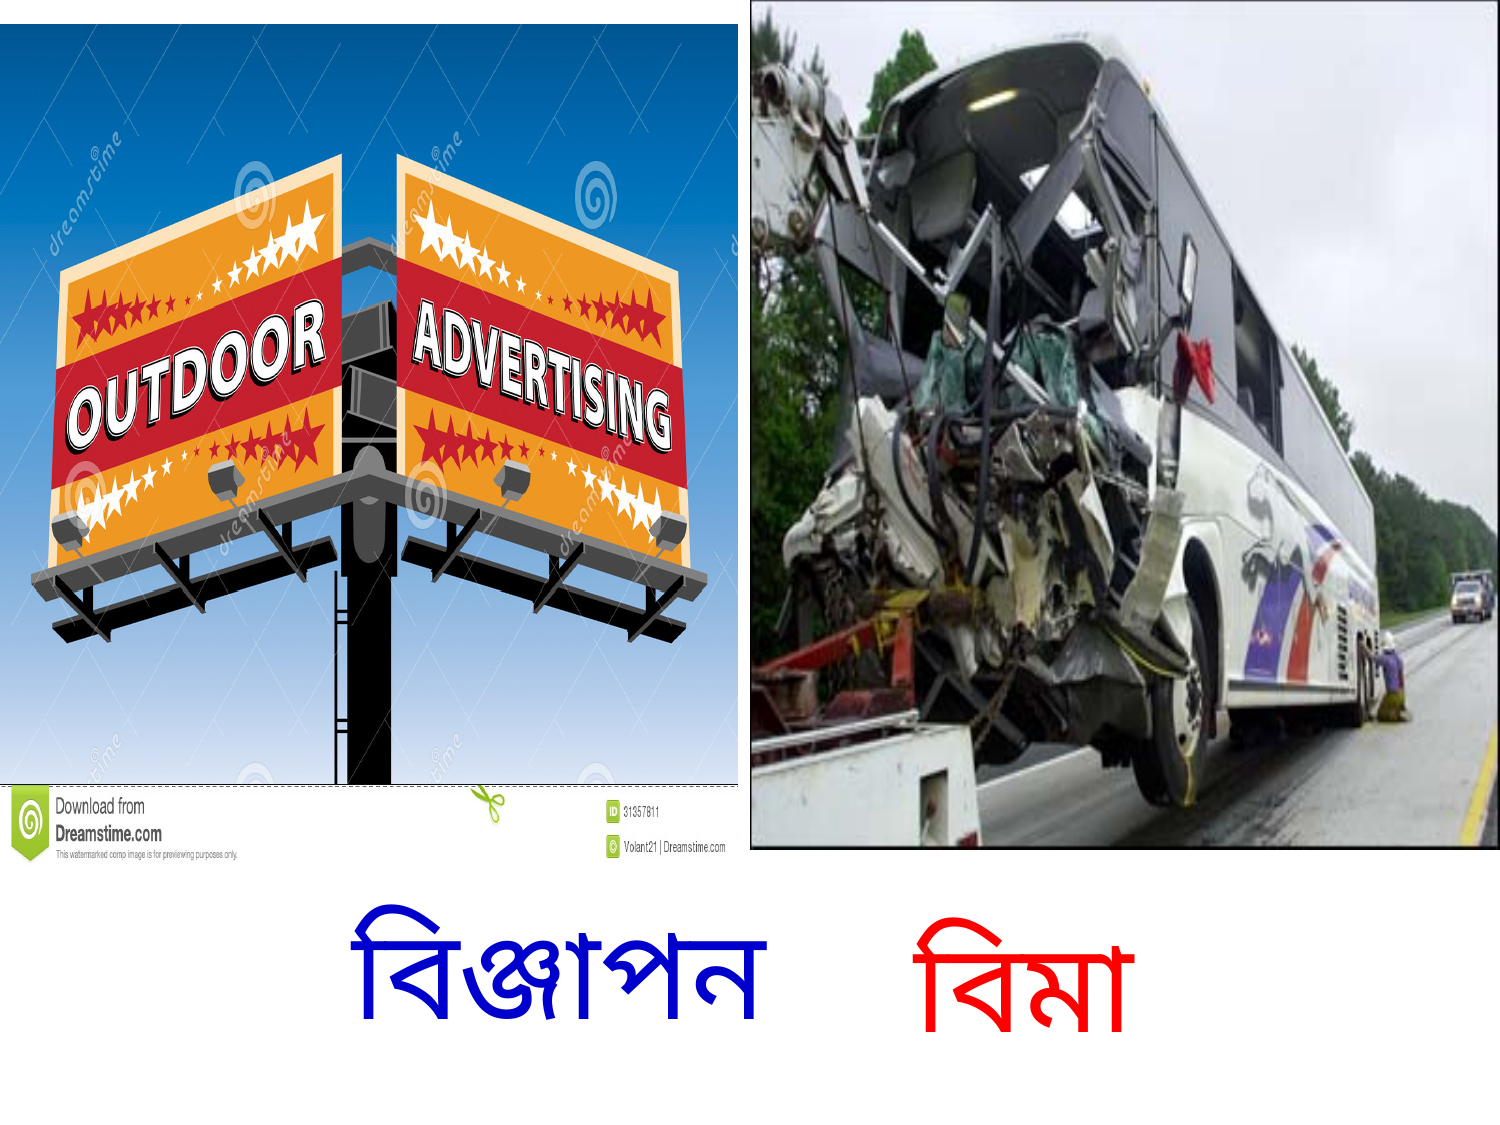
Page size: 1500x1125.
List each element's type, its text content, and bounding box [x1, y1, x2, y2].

picture [0, 24, 738, 876]
text_box বিমা [899, 899, 1363, 1065]
text_box বিঞ্জাপন [337, 887, 1125, 1053]
picture [749, 0, 1500, 851]
